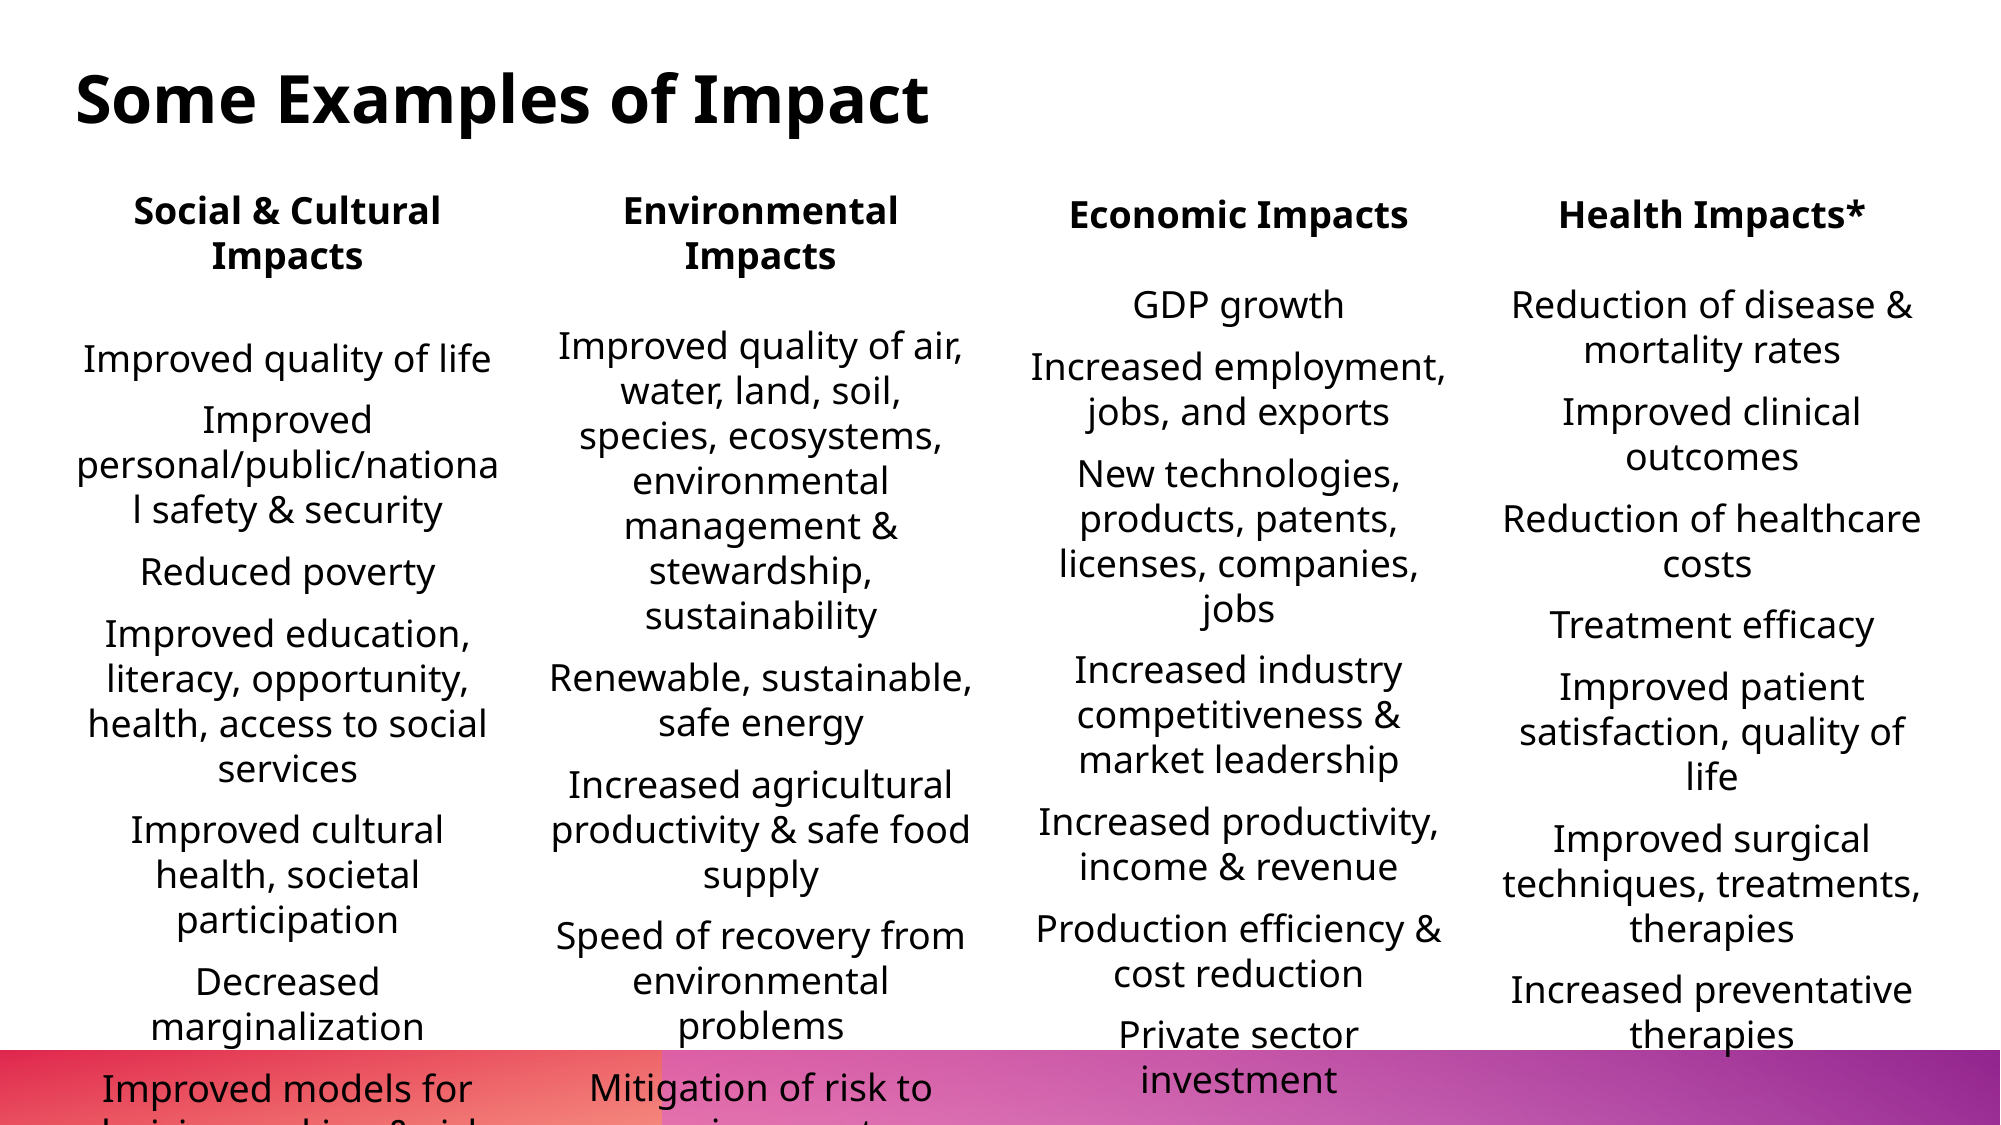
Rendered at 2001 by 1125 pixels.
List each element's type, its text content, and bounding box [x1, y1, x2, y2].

text_box Health Impacts* Reduction of disease & mortality rates Improved clinical outcomes Reduction of healthcare costs Treatment efficacy Improved patient satisfaction, quality of life Improved surgical techniques, treatments, therapies Increased preventative therapies [1484, 183, 1940, 1064]
text_box Economic Impacts GDP growth Increased employment, jobs, and exports New technologies, products, patents, licenses, companies, jobs Increased industry competitiveness & market leadership Increased productivity, income & revenue Production efficiency & cost reduction Private sector investment [1011, 183, 1467, 1109]
text_box Environmental Impacts Improved quality of air, water, land, soil, species, ecosystems, environmental management & stewardship, sustainability Renewable, sustainable, safe energy Increased agricultural productivity & safe food supply Speed of recovery from environmental problems Mitigation of risk to environment [533, 179, 989, 1125]
text_box Some Examples of Impact [60, 49, 1172, 145]
text_box Social & Cultural Impacts Improved quality of life Improved personal/public/national safety & security Reduced poverty Improved education, literacy, opportunity, health, access to social services Improved cultural health, societal participation Decreased marginalization Improved models for decision-making & risk management [60, 179, 516, 1125]
